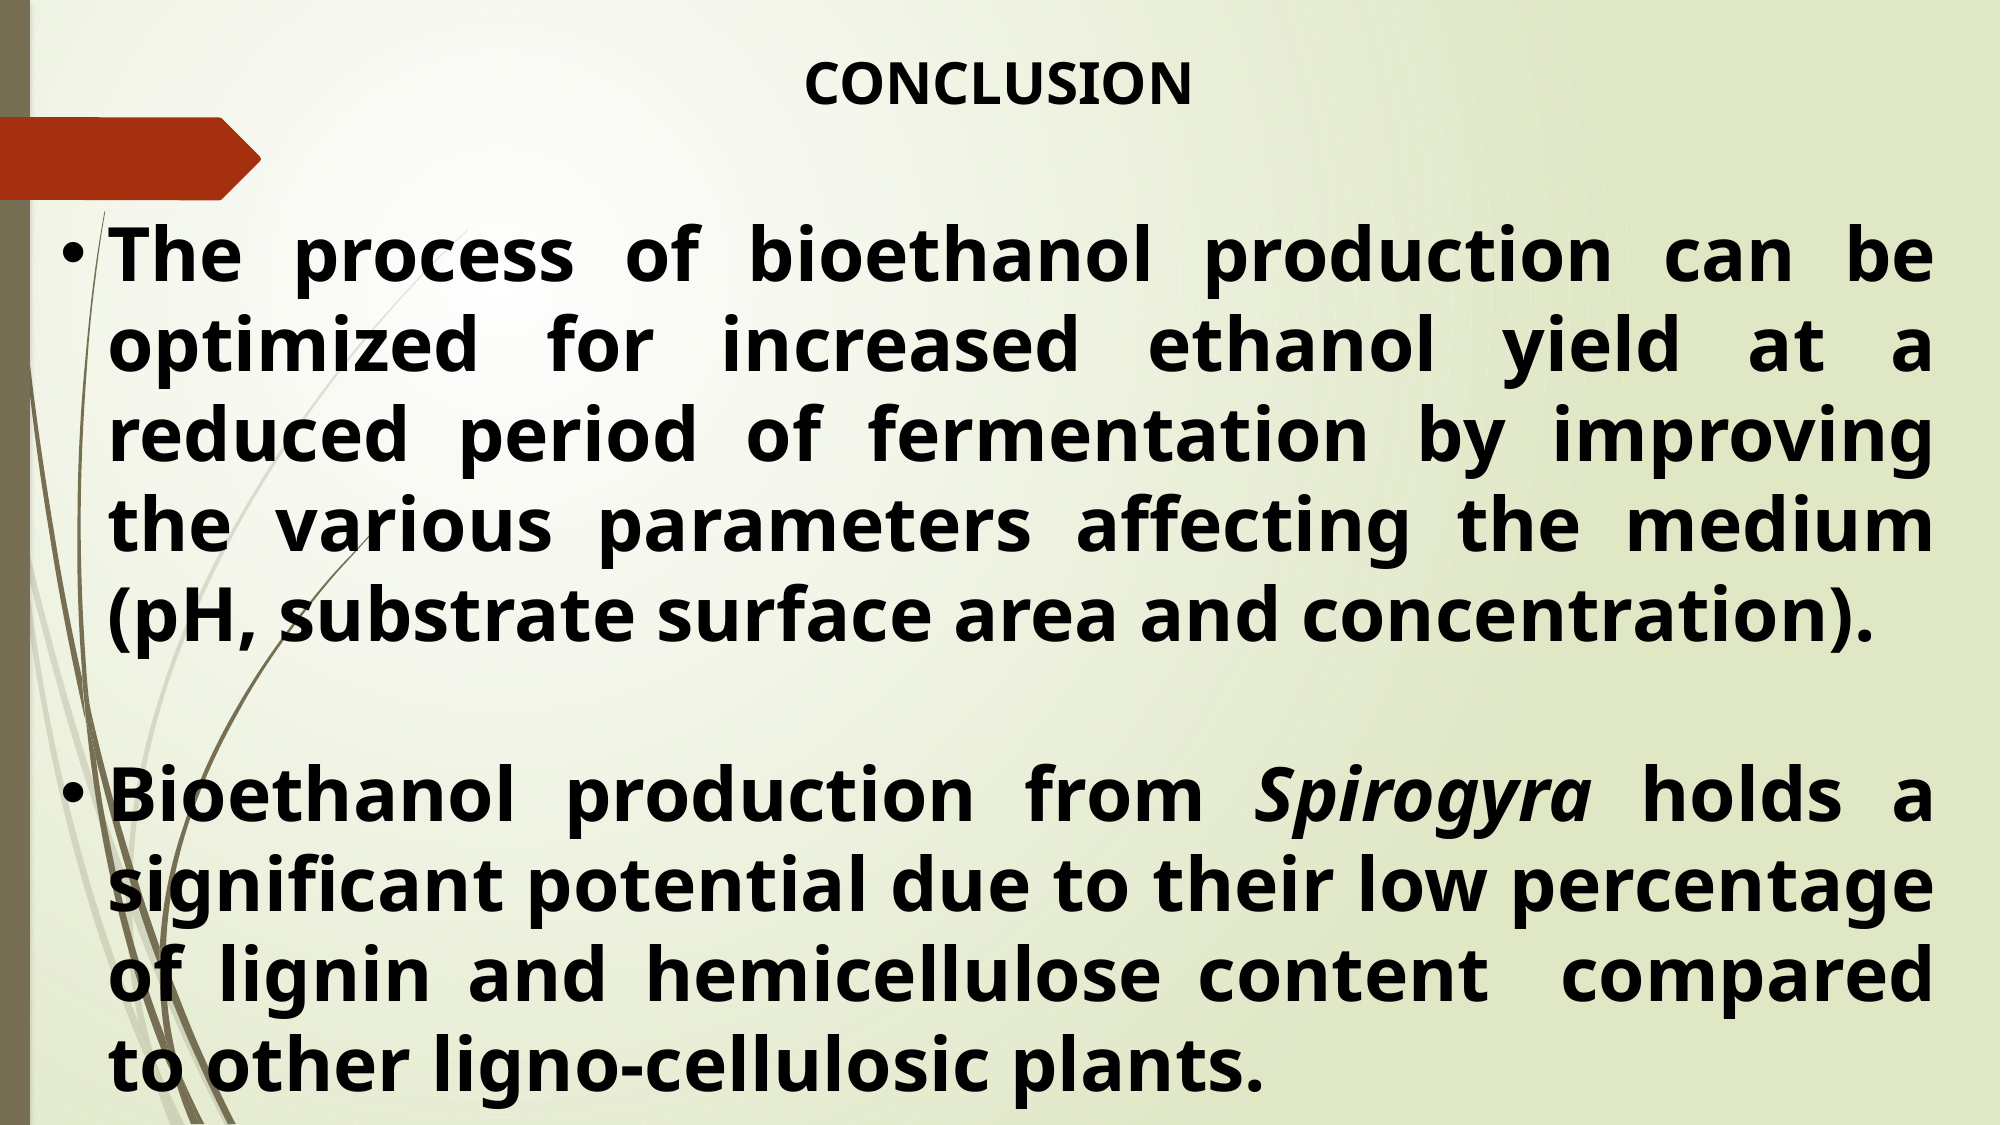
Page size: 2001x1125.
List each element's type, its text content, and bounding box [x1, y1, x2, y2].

text_box CONCLUSION The process of bioethanol production can be optimized for increased ethanol yield at a reduced period of fermentation by improving the various parameters affecting the medium (pH, substrate surface area and concentration). Bioethanol production from Spirogyra holds a significant potential due to their low percentage of lignin and hemicellulose content compared to other ligno-cellulosic plants. [45, 39, 1952, 1114]
